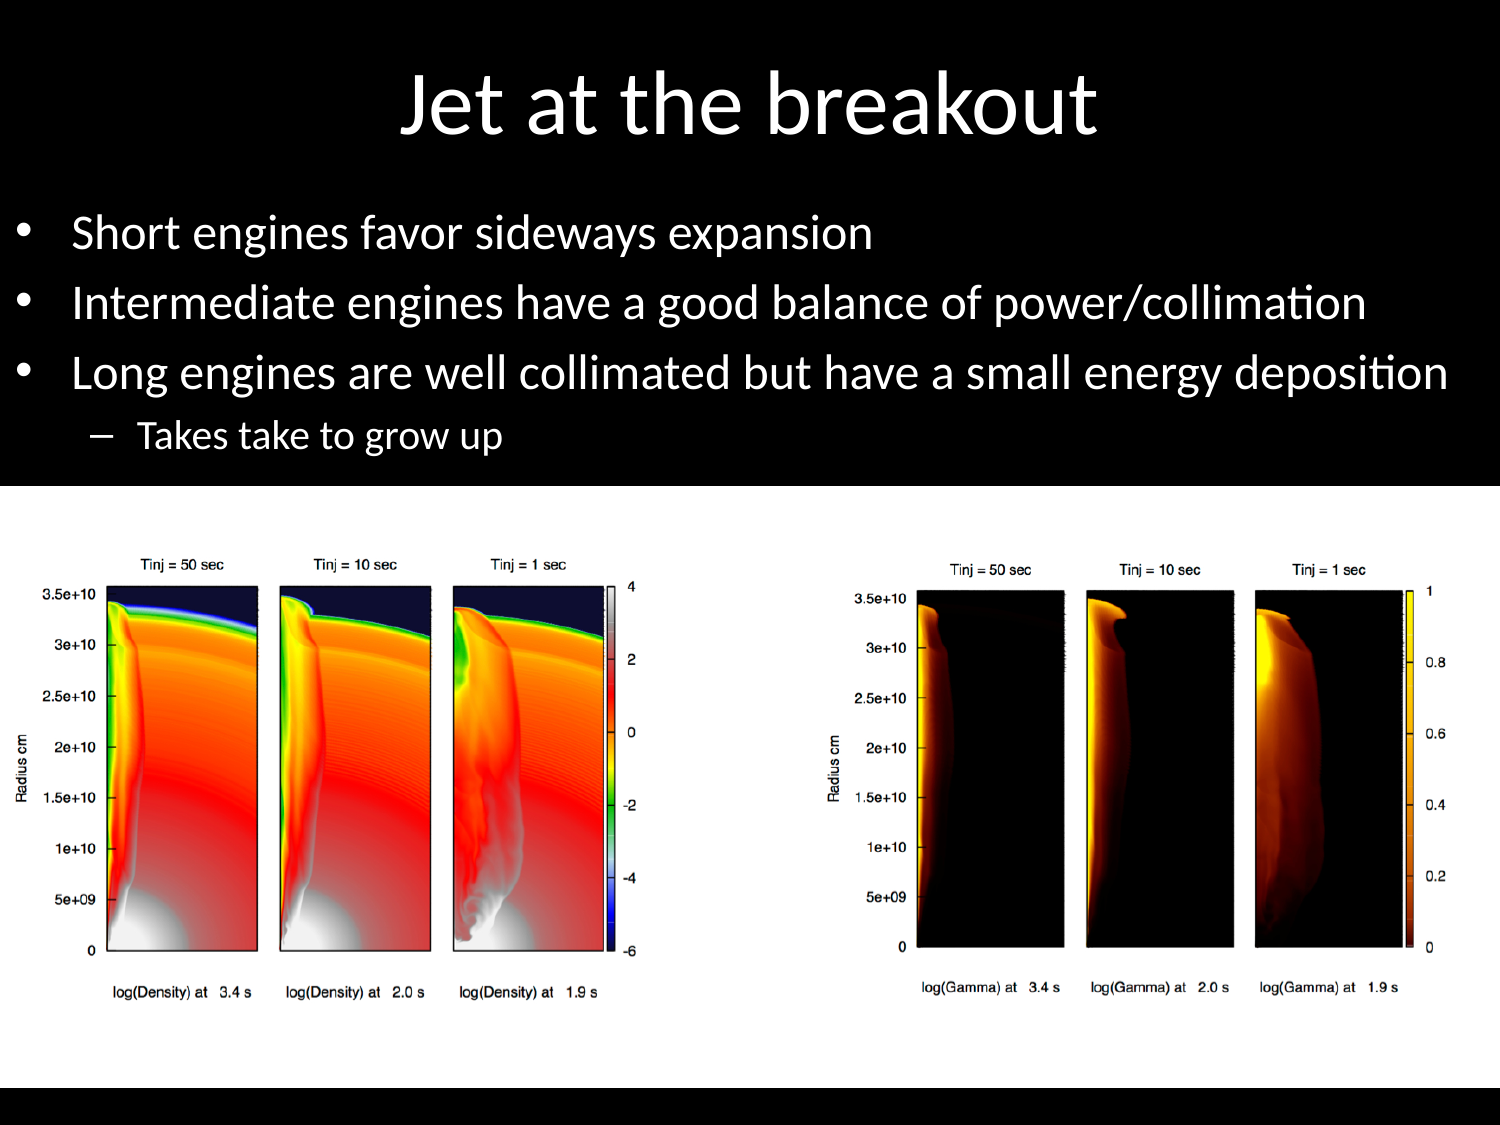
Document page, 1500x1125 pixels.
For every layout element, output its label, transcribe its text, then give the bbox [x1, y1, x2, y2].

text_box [0, 486, 1500, 1089]
title Jet at the breakout [75, 4, 1425, 191]
list Short engines favor sideways expansion Intermediate engines have a good balance of power/collimation Long engines are well collimated but have a small energy deposition Takes take to grow up [0, 191, 1500, 484]
